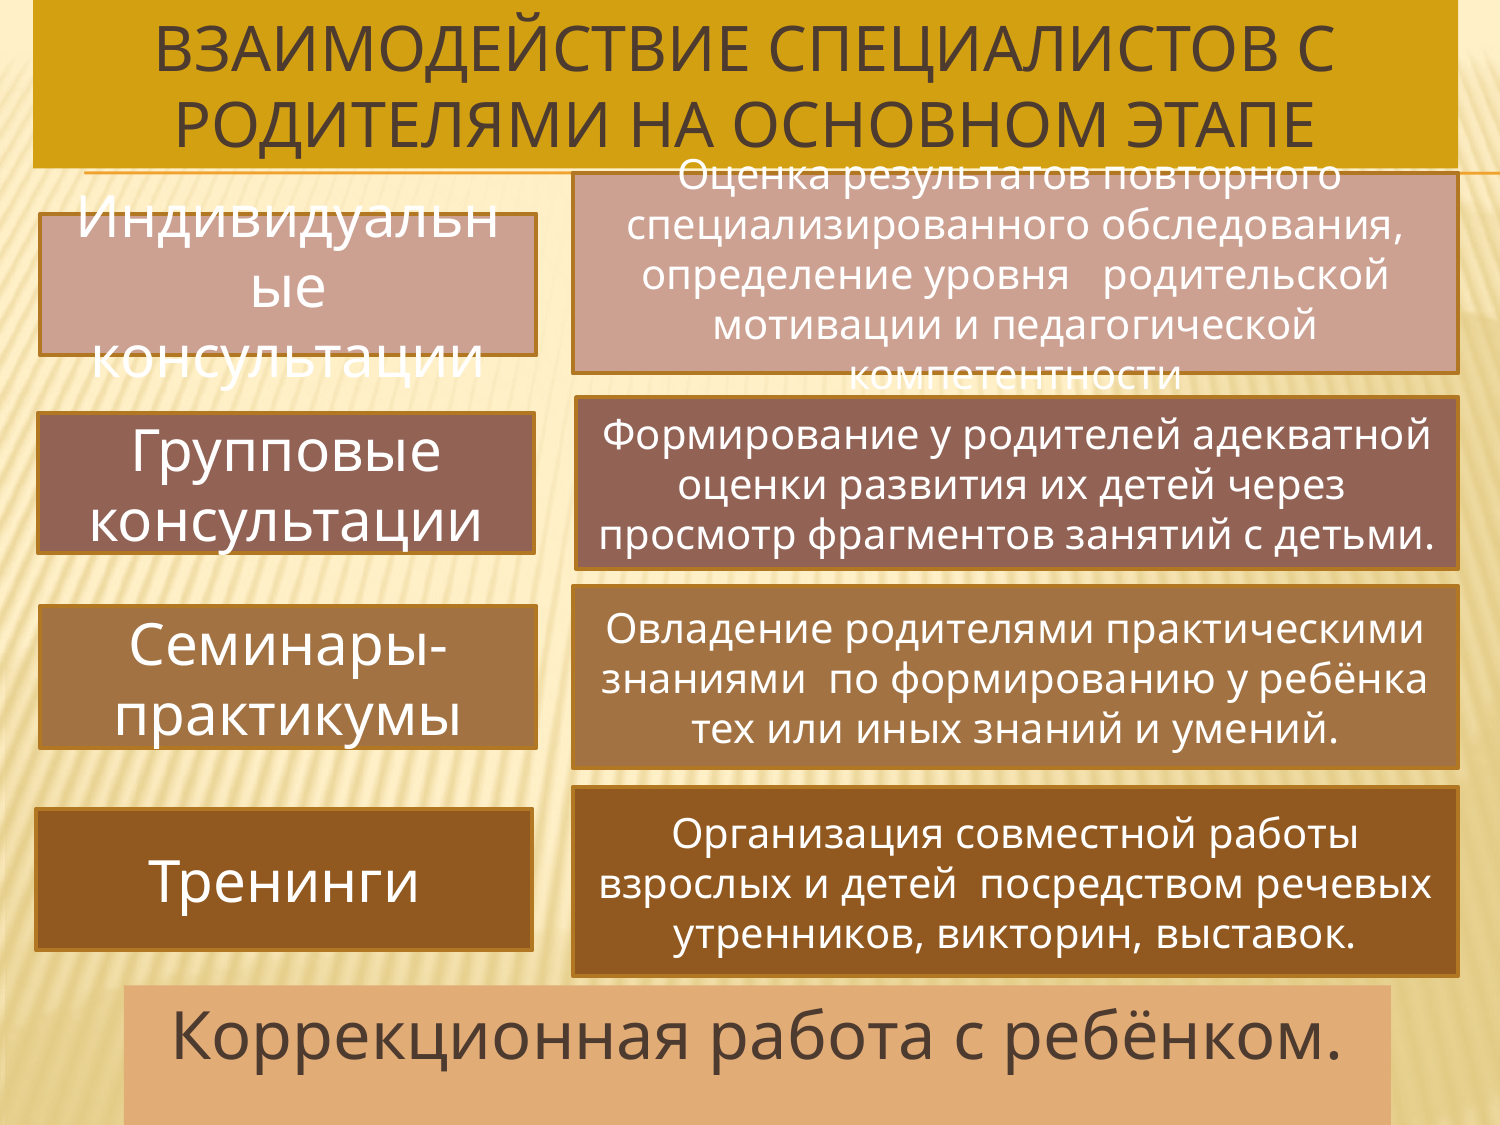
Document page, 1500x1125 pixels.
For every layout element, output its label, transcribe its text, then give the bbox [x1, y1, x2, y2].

text_box Индивидуальные консультации [38, 212, 538, 357]
list Коррекционная работа с ребёнком. [123, 985, 1391, 1125]
text_box Групповые консультации [36, 411, 536, 555]
text_box Формирование у родителей адекватной оценки развития их детей через просмотр фрагментов занятий с детьми. [574, 395, 1460, 571]
text_box Организация совместной работы взрослых и детей посредством речевых утренников, викторин, выставок. [571, 785, 1460, 978]
text_box Оценка результатов повторного специализированного обследования, определение уровня родительской мотивации и педагогической компетентности [571, 171, 1460, 375]
text_box Овладение родителями практическими знаниями по формированию у ребёнка тех или иных знаний и умений. [571, 584, 1460, 770]
title Взаимодействие специалистов с родителями на основном этапе [33, 0, 1459, 169]
text_box Семинары-практикумы [38, 604, 538, 750]
text_box Тренинги [34, 807, 534, 952]
